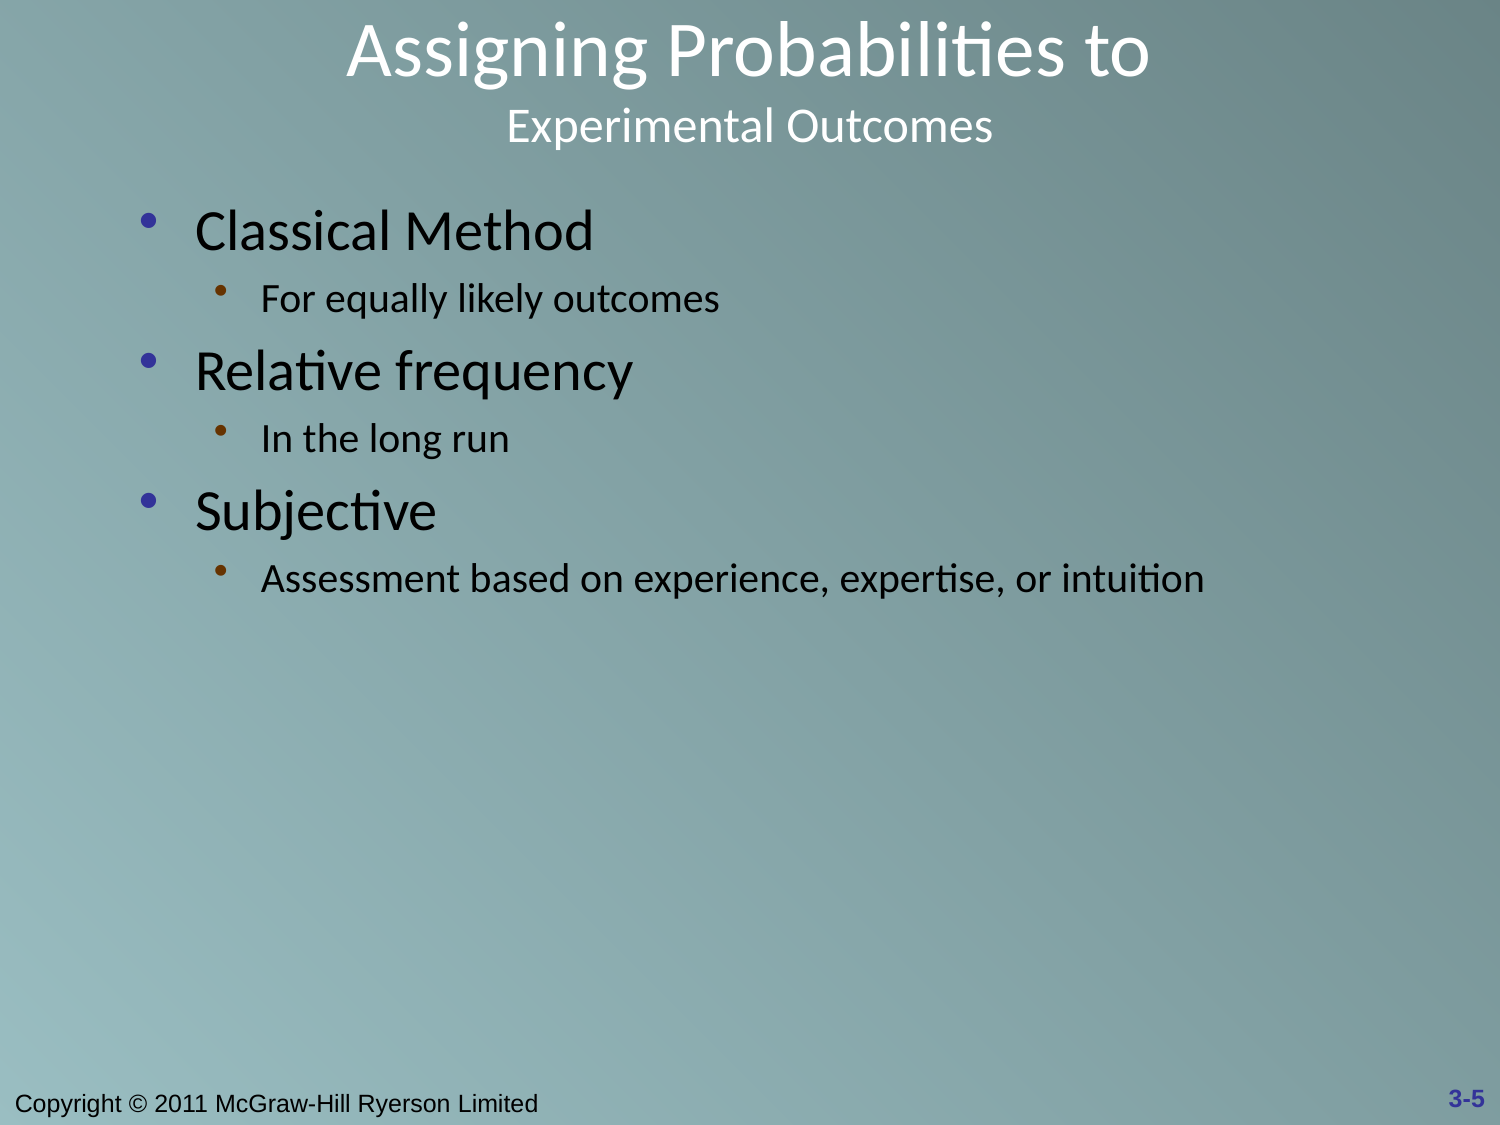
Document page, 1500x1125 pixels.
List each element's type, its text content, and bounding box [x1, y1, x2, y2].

slide_number 3-5 [1149, 1074, 1500, 1125]
title Assigning Probabilities to Experimental Outcomes [99, 0, 1400, 151]
list Classical Method For equally likely outcomes Relative frequency In the long run Subjective Assessment based on experience, expertise, or intuition [123, 184, 1429, 795]
